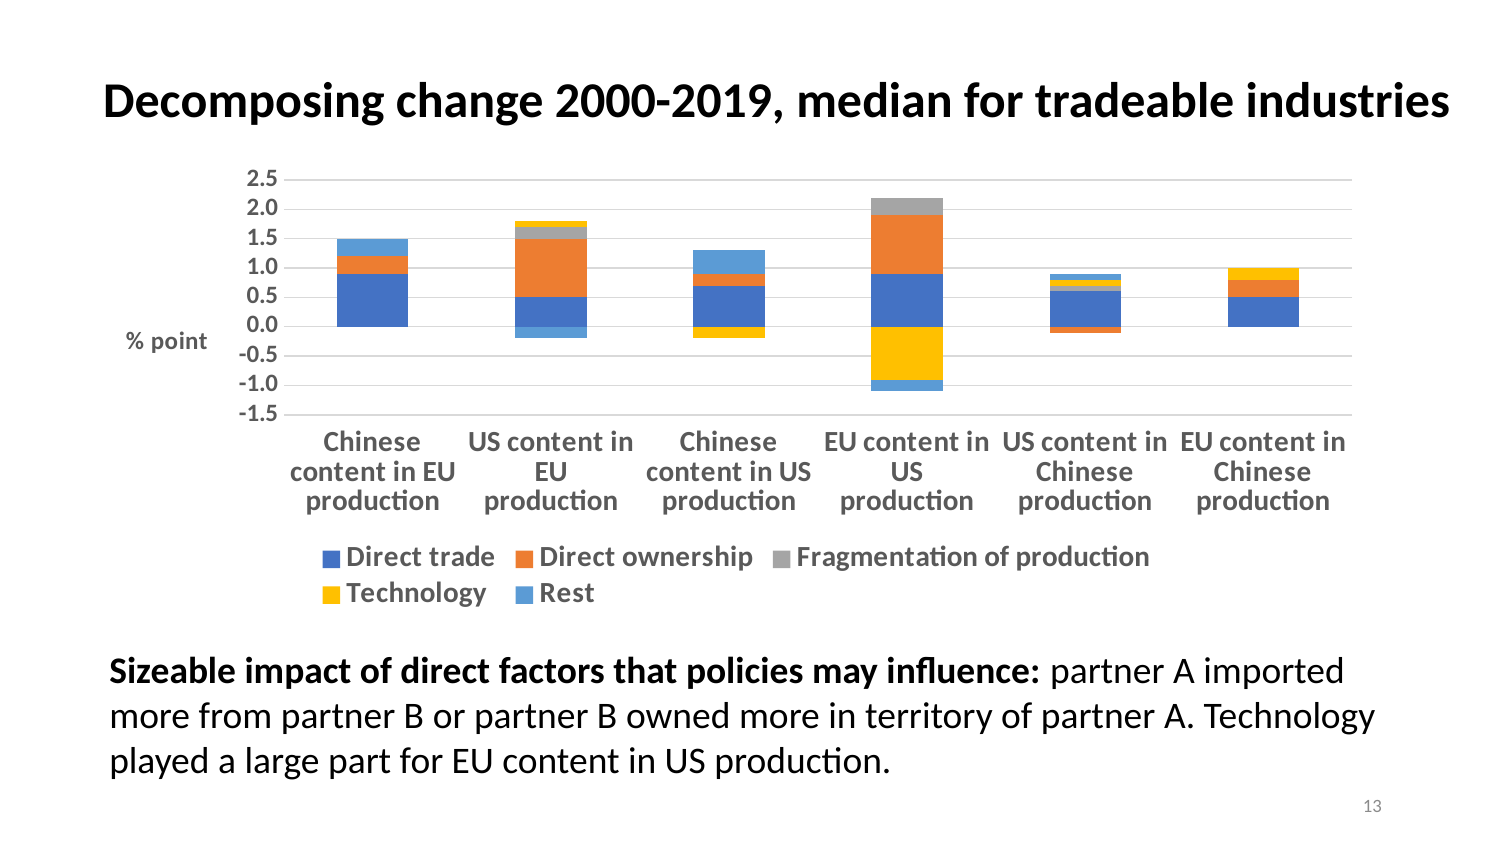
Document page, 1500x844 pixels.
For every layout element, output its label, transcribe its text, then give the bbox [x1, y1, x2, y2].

chart [94, 158, 1378, 616]
text_box Decomposing change 2000-2019, median for tradeable industries [88, 59, 1471, 135]
slide_number 13 [1059, 789, 1397, 827]
text_box Sizeable impact of direct factors that policies may influence: partner A imported more from partner B or partner B owned more in territory of partner A. Technology played a large part for EU content in US production. [94, 638, 1434, 789]
